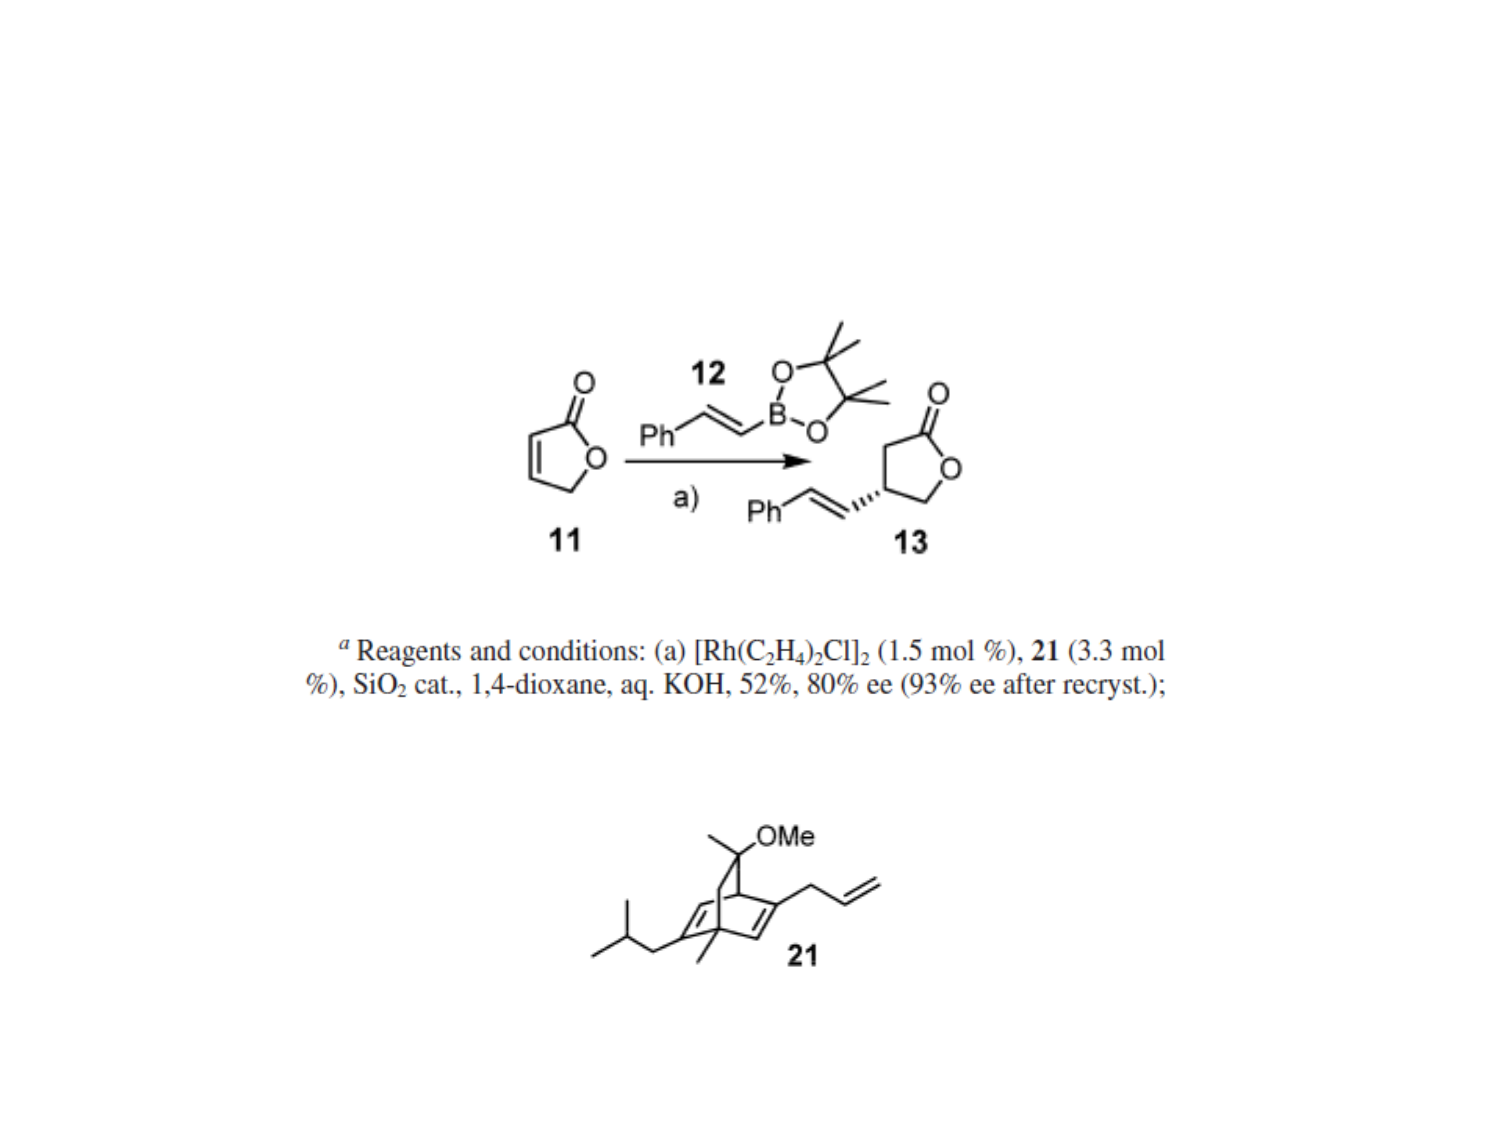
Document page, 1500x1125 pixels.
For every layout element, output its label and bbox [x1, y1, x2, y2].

picture [587, 799, 896, 976]
picture [462, 312, 995, 563]
picture [287, 624, 1179, 702]
